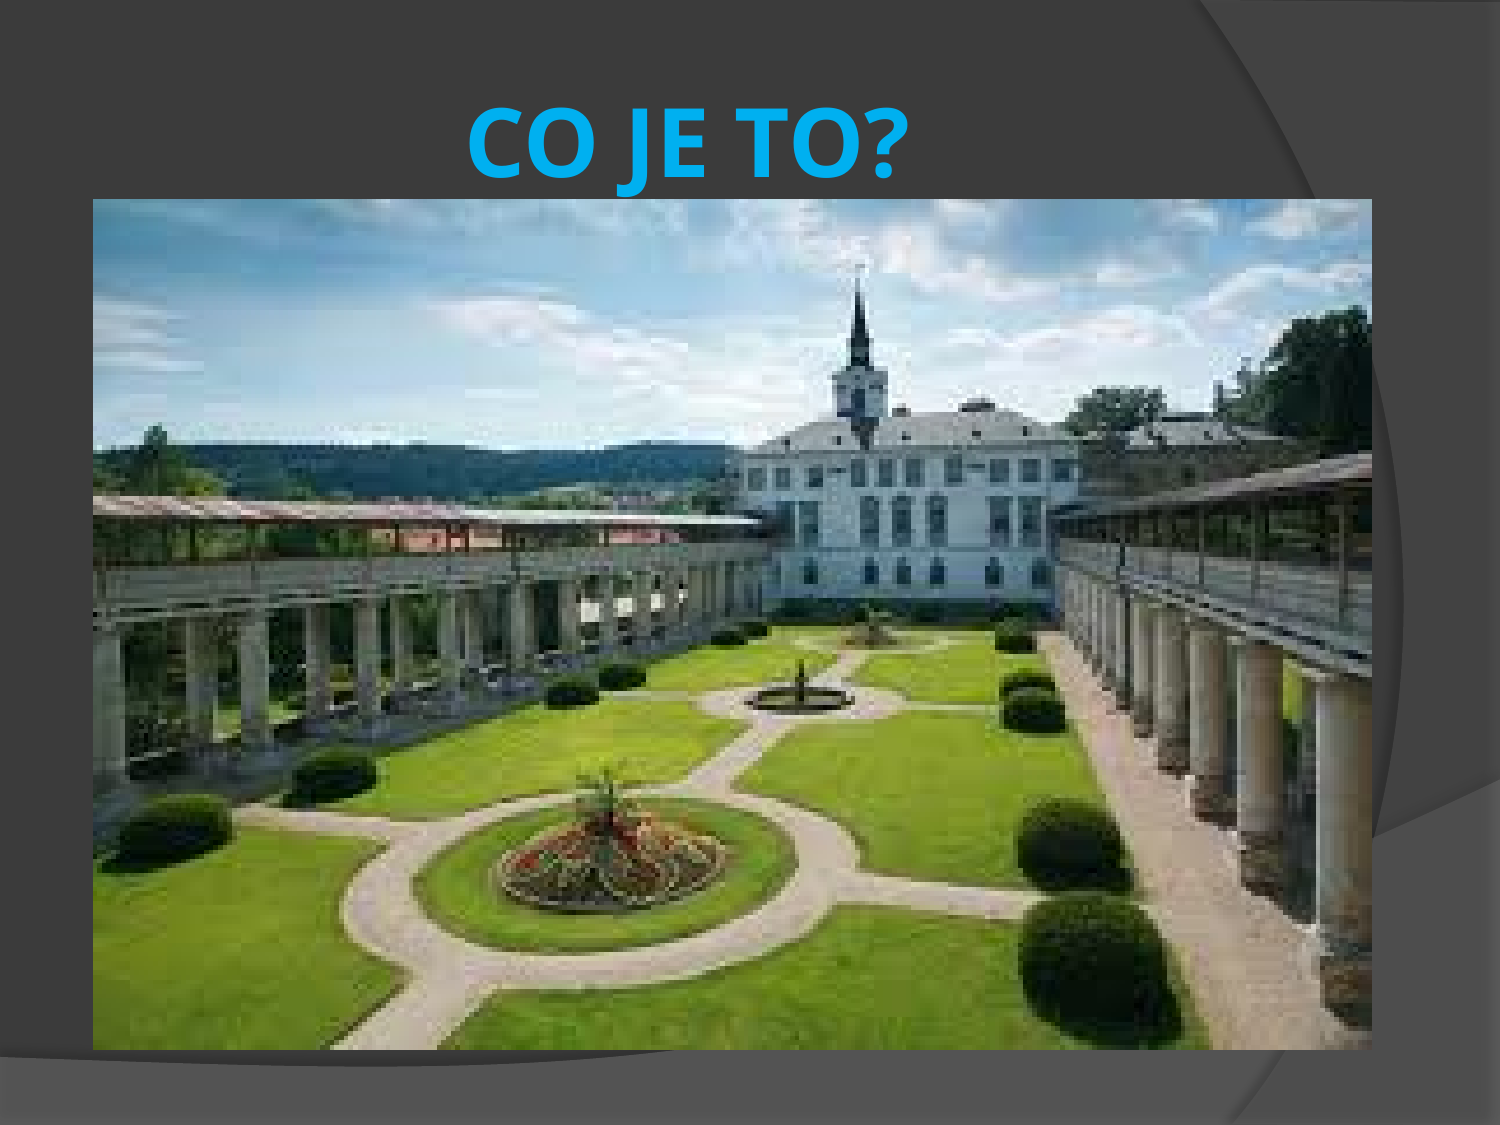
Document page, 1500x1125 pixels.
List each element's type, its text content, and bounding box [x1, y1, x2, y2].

picture [93, 198, 1372, 1050]
title CO JE TO? [74, 44, 1301, 233]
